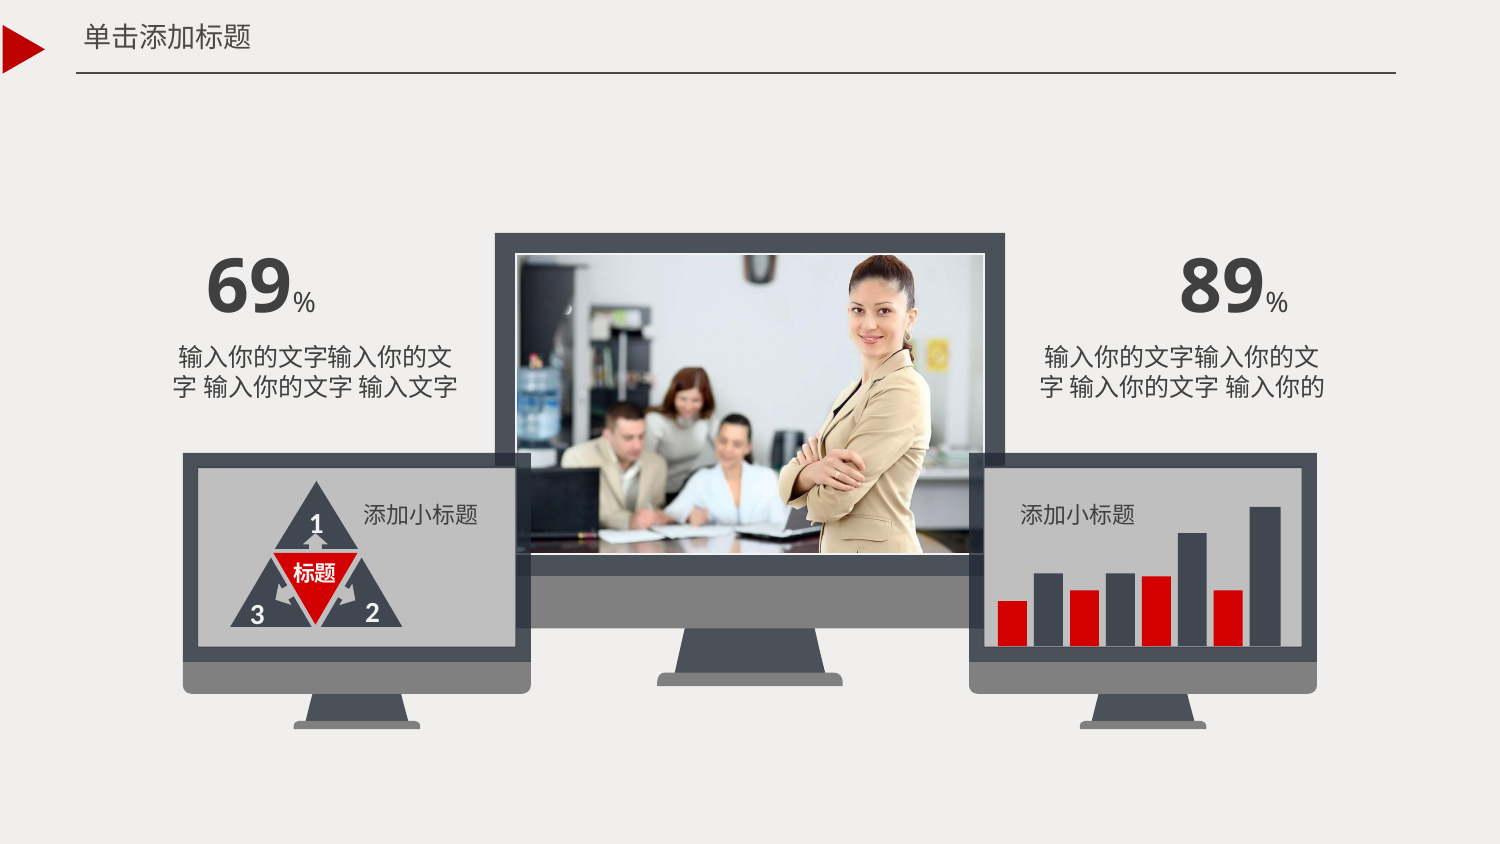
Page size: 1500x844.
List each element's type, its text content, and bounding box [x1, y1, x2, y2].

text_box 单击添加标题 [68, 11, 267, 60]
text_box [230, 480, 403, 627]
text_box 89% [1164, 230, 1304, 335]
text_box 输入你的文字输入你的文字 输入你的文字 输入你的 [1018, 334, 1346, 409]
text_box 输入你的文字输入你的文字 输入你的文字 输入文字 [152, 334, 479, 409]
text_box 69% [191, 230, 331, 334]
text_box [2, 24, 46, 74]
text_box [182, 452, 531, 730]
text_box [997, 506, 1281, 647]
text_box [969, 452, 1317, 730]
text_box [494, 232, 1005, 687]
